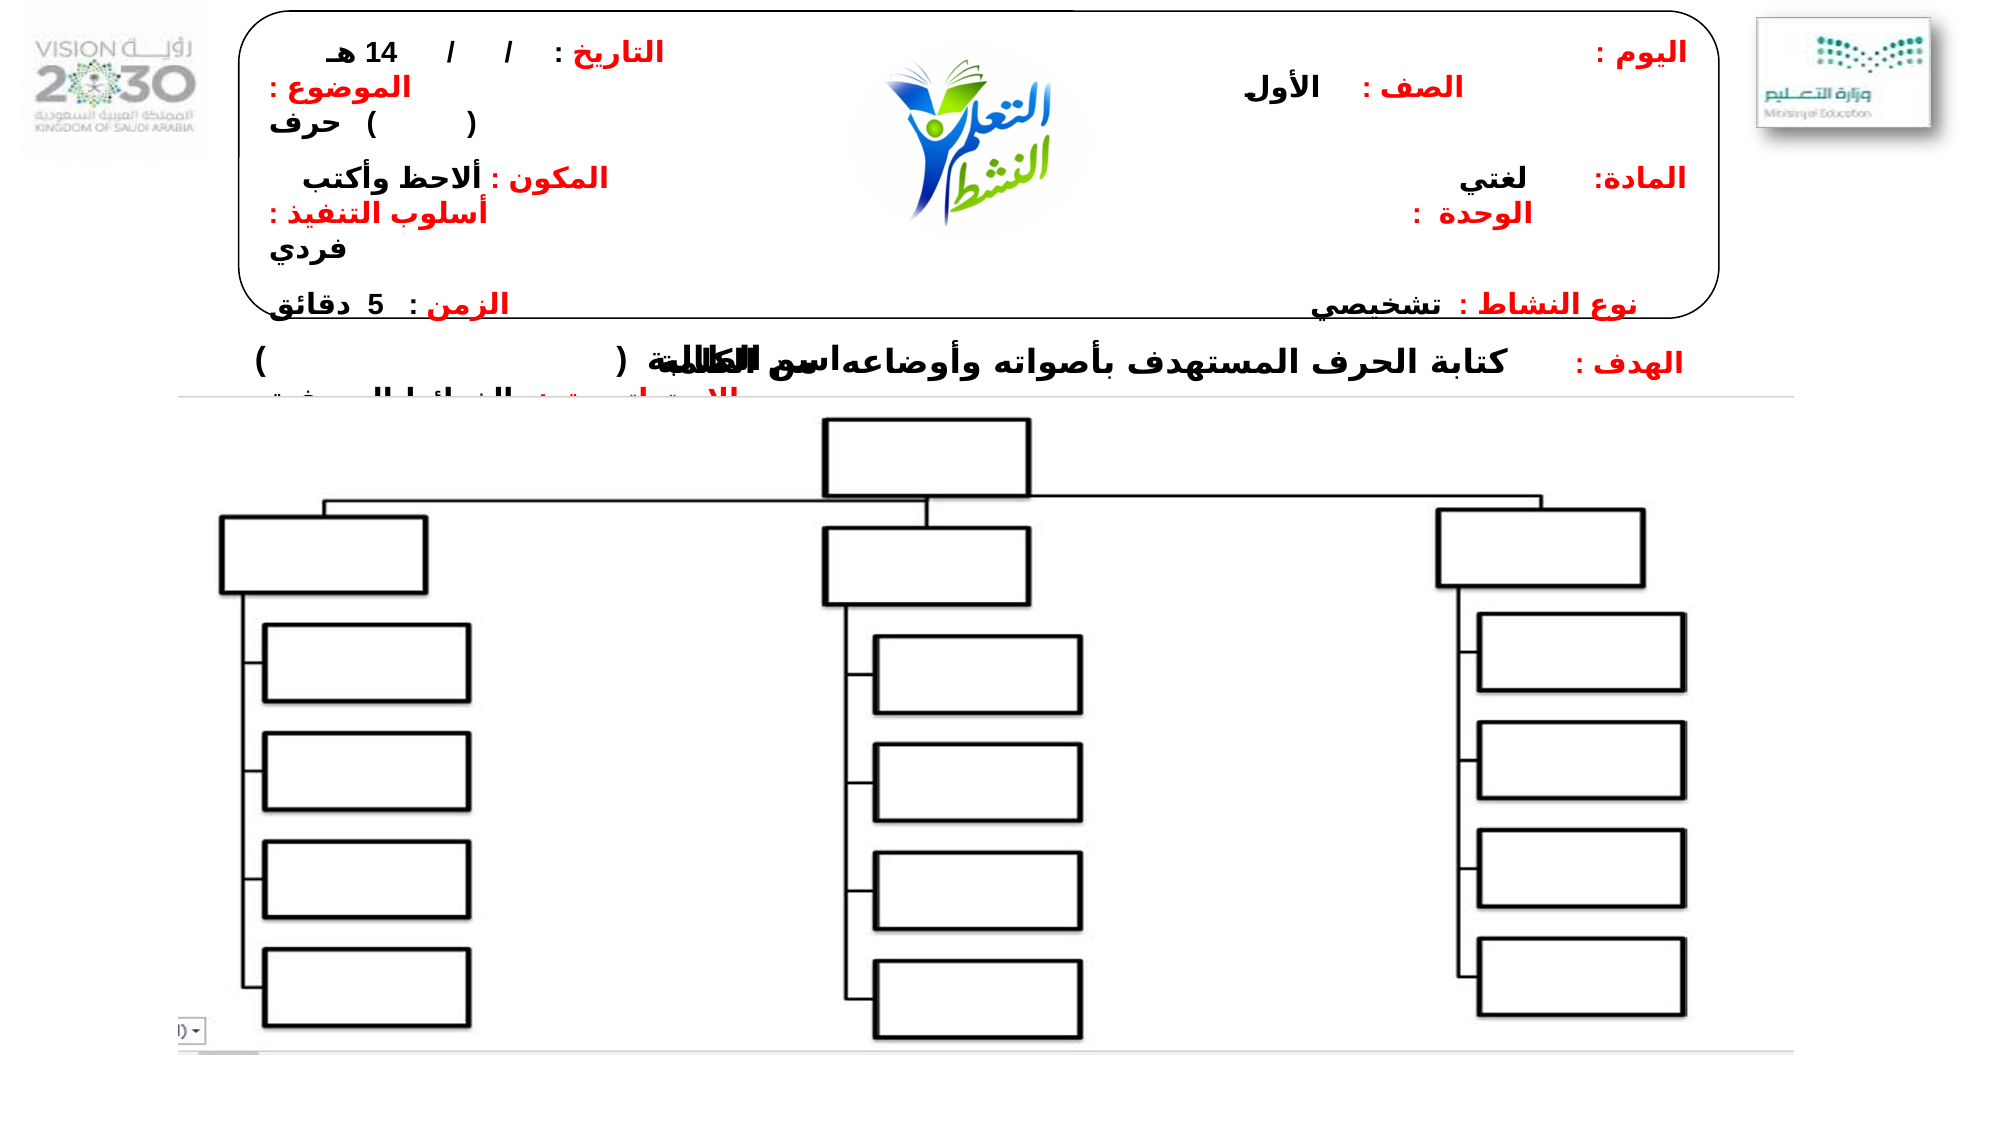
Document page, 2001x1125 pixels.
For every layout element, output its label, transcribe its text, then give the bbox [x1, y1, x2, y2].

picture [178, 396, 1794, 1055]
picture [842, 37, 1097, 245]
text_box اسم الطالبة ( ) [0, 261, 1338, 385]
picture [21, 0, 209, 165]
text_box اليوم : التاريخ : / / 14 هـ الصف : الأول الموضوع : حرف ( ) المادة: لغتي المكون : ألاحظ وأكتب الوحدة : أسلوب التنفيذ : فردي نوع النشاط : تشخيصي الزمن : 5 دقائق الهدف : كتابة الحرف المستهدف بأصواته وأوضاعه من الكلمة الاستراتيجية : الخرائط المعرفية [238, 10, 1719, 319]
picture [1740, 0, 1964, 164]
